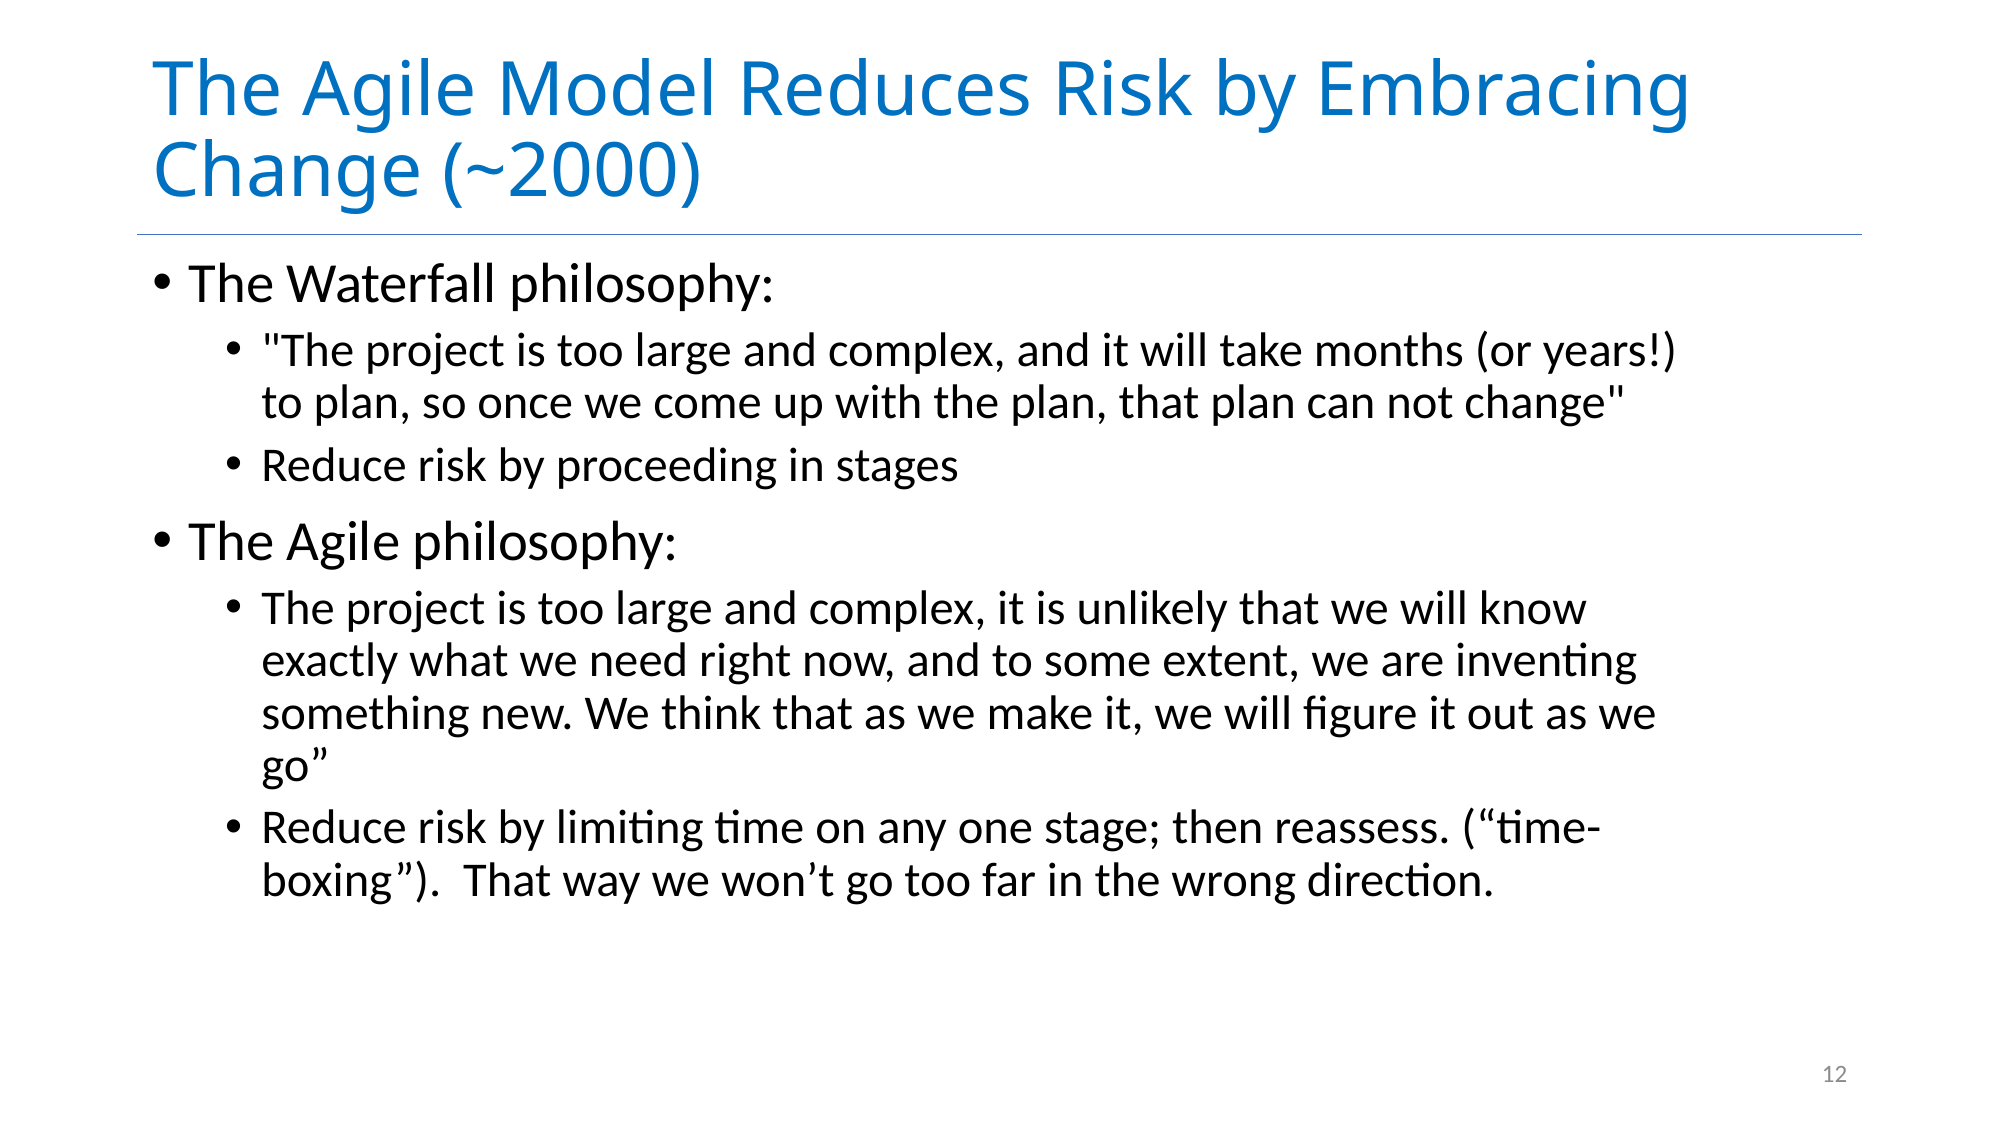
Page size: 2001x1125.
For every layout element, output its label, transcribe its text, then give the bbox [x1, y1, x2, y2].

title The Agile Model Reduces Risk by Embracing Change (~2000) [137, 3, 1863, 221]
slide_number 12 [1412, 1042, 1863, 1103]
list The Waterfall philosophy: "The project is too large and complex, and it will take months (or years!) to plan, so once we come up with the plan, that plan can not change" Reduce risk by proceeding in stages The Agile philosophy: The project is too large and complex, it is unlikely that we will know exactly what we need right now, and to some extent, we are inventing something new. We think that as we make it, we will figure it out as we go” Reduce risk by limiting time on any one stage; then reassess. (“time-boxing”). That way we won’t go too far in the wrong direction. [137, 246, 1716, 960]
